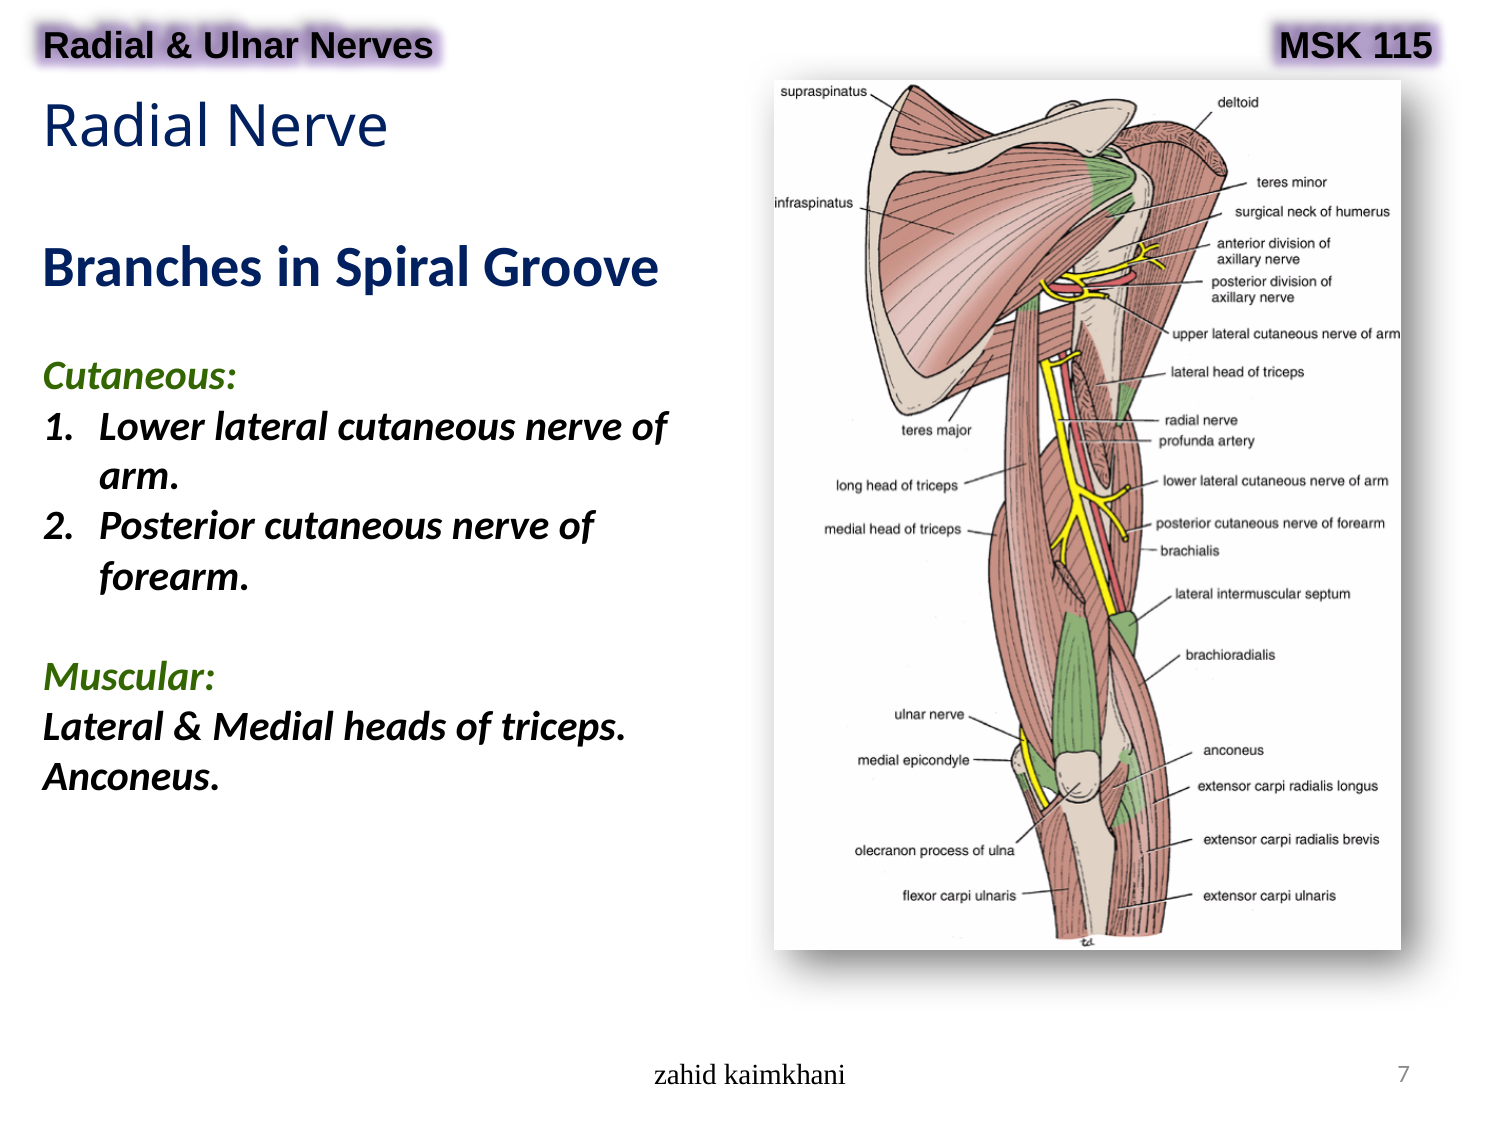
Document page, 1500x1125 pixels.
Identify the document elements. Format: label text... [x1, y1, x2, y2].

text_box Radial & Ulnar Nerves [24, 13, 463, 119]
text_box Radial Nerve Branches in Spiral Groove Cutaneous: Lower lateral cutaneous nerve of arm. Posterior cutaneous nerve of forearm. Muscular: Lateral & Medial heads of triceps. Anconeus. [28, 80, 713, 856]
slide_number 7 [1074, 1042, 1425, 1103]
picture [774, 80, 1401, 950]
text_box MSK 115 [1224, 13, 1488, 74]
footer zahid kaimkhani [512, 1042, 988, 1103]
